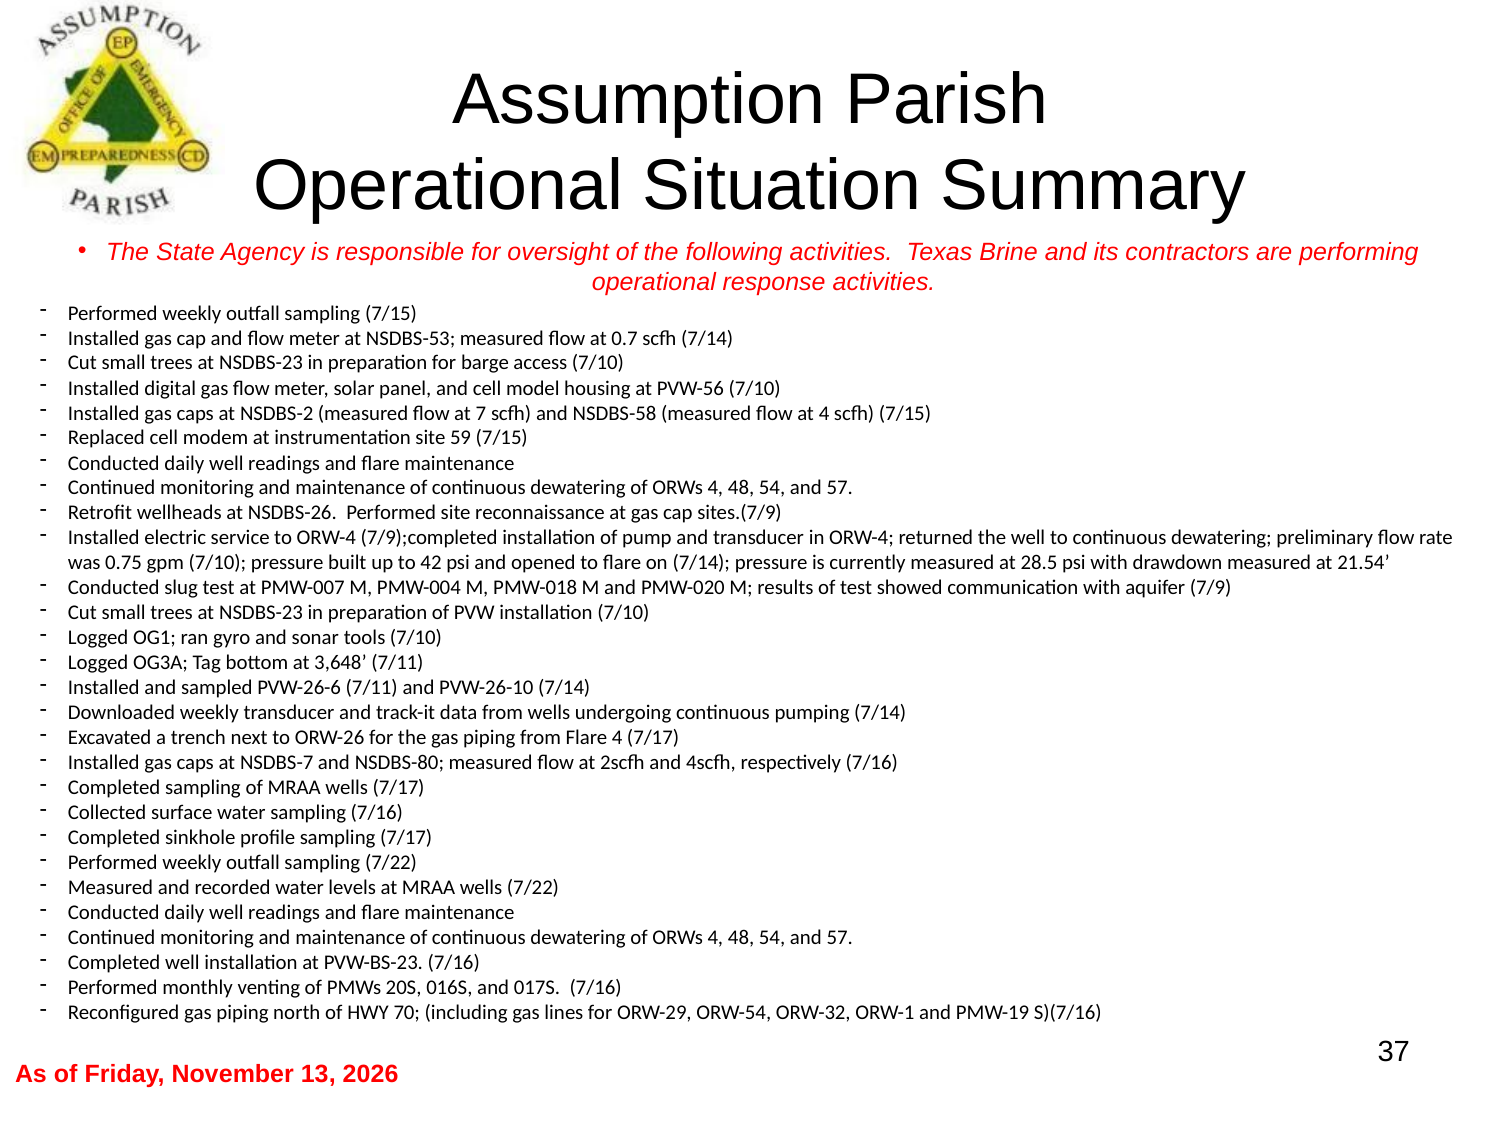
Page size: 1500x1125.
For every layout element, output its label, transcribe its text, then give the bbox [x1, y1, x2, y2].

picture [0, 0, 226, 229]
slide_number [0, 1049, 651, 1125]
text_box The State Agency is responsible for oversight of the following activities. Texas Brine and its contractors are performing operational response activities. [24, 227, 1475, 291]
title Assumption Parish Operational Situation Summary [229, 45, 1425, 227]
text_box Performed weekly outfall sampling (7/15) Installed gas cap and flow meter at NSDBS-53; measured flow at 0.7 scfh (7/14) Cut small trees at NSDBS-23 in preparation for barge access (7/10) Installed digital gas flow meter, solar panel, and cell model housing at PVW-56 (7/10) Installed gas caps at NSDBS-2 (measured flow at 7 scfh) and NSDBS-58 (measured flow at 4 scfh) (7/15) Replaced cell modem at instrumentation site 59 (7/15) Conducted daily well readings and flare maintenance Continued monitoring and maintenance of continuous dewatering of ORWs 4, 48, 54, and 57. Retrofit wellheads at NSDBS-26. Performed site reconnaissance at gas cap sites.(7/9) Installed electric service to ORW-4 (7/9);completed installation of pump and transducer in ORW-4; returned the well to continuous dewatering; preliminary flow rate was 0.75 gpm (7/10); pressure built up to 42 psi and opened to flare on (7/14); pressure is currently measured at 28.5 psi with drawdown measured at 21.54’ Conducted slug test at PMW-007 M, PMW-004 M, PMW-018 M and PMW-020 M; results of test showed communication with aquifer (7/9) Cut small trees at NSDBS-23 in preparation of PVW installation (7/10) Logged OG1; ran gyro and sonar tools (7/10) Logged OG3A; Tag bottom at 3,648’ (7/11) Installed and sampled PVW-26-6 (7/11) and PVW-26-10 (7/14) Downloaded weekly transducer and track-it data from wells undergoing continuous pumping (7/14) Excavated a trench next to ORW-26 for the gas piping from Flare 4 (7/17) Installed gas caps at NSDBS-7 and NSDBS-80; measured flow at 2scfh and 4scfh, respectively (7/16) Completed sampling of MRAA wells (7/17) Collected surface water sampling (7/16) Completed sinkhole profile sampling (7/17) Performed weekly outfall sampling (7/22) Measured and recorded water levels at MRAA wells (7/22) Conducted daily well readings and flare maintenance Continued monitoring and maintenance of continuous dewatering of ORWs 4, 48, 54, and 57. Completed well installation at PVW-BS-23. (7/16) Performed monthly venting of PMWs 20S, 016S, and 017S. (7/16) Reconfigured gas piping north of HWY 70; (including gas lines for ORW-29, ORW-54, ORW-32, ORW-1 and PMW-19 S)(7/16) [24, 291, 1475, 1031]
slide_number 37 [1074, 1031, 1426, 1103]
